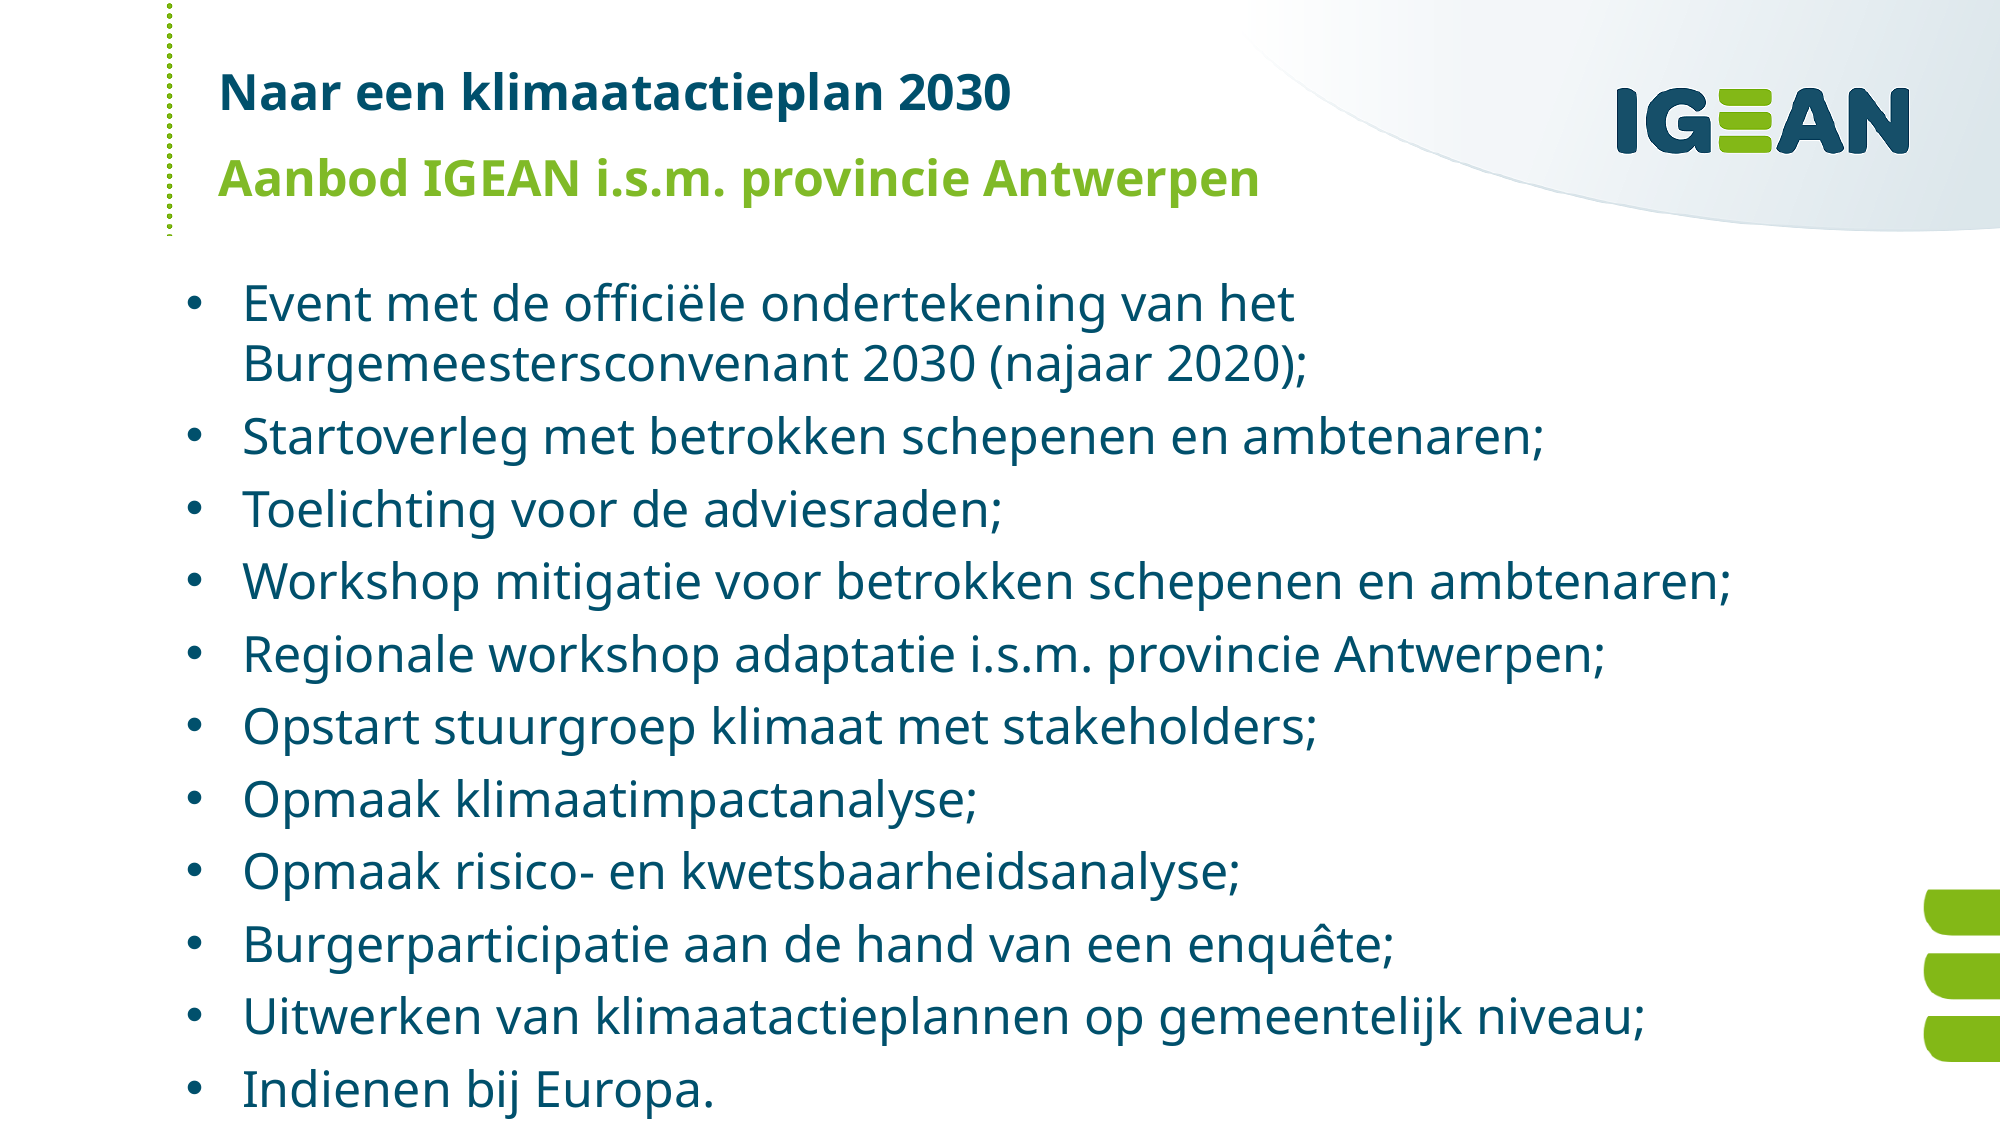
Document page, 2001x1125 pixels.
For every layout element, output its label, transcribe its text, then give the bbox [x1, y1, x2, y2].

list Event met de officiële ondertekening van het Burgemeestersconvenant 2030 (najaar 2020); Startoverleg met betrokken schepenen en ambtenaren; Toelichting voor de adviesraden; Workshop mitigatie voor betrokken schepenen en ambtenaren; Regionale workshop adaptatie i.s.m. provincie Antwerpen; Opstart stuurgroep klimaat met stakeholders; Opmaak klimaatimpactanalyse; Opmaak risico- en kwetsbaarheidsanalyse; Burgerparticipatie aan de hand van een enquête; Uitwerken van klimaatactieplannen op gemeentelijk niveau; Indienen bij Europa. [185, 271, 1874, 1125]
title Naar een klimaatactieplan 2030 [218, 59, 1569, 121]
picture [1914, 889, 2000, 1062]
picture [164, 0, 2000, 236]
list Aanbod IGEAN i.s.m. provincie Antwerpen [218, 146, 1569, 207]
